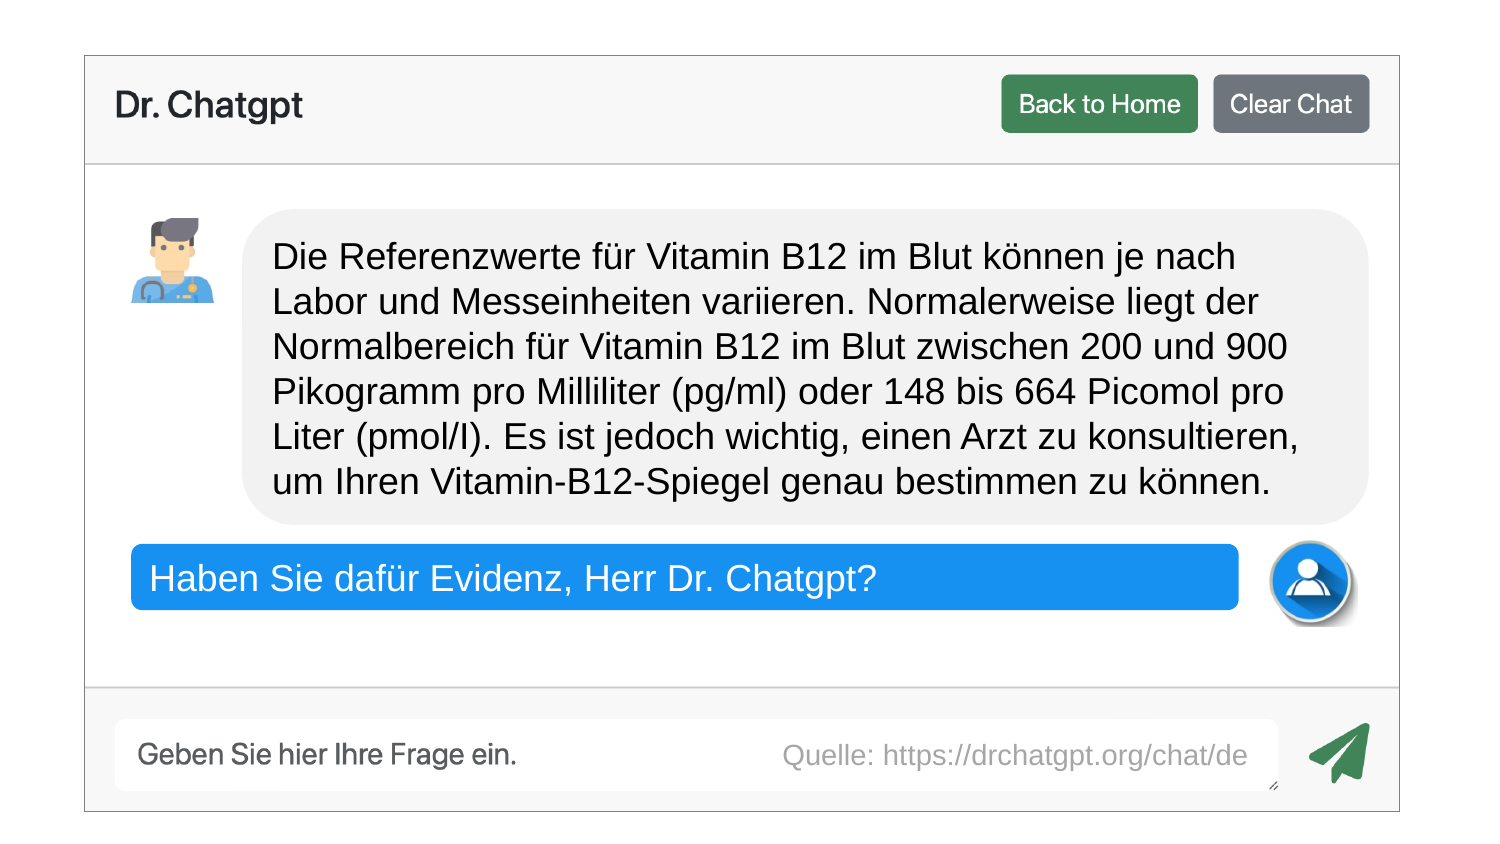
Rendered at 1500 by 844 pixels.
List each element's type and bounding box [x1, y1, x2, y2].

picture [111, 212, 243, 328]
text_box [83, 55, 1400, 812]
picture [1257, 535, 1369, 637]
